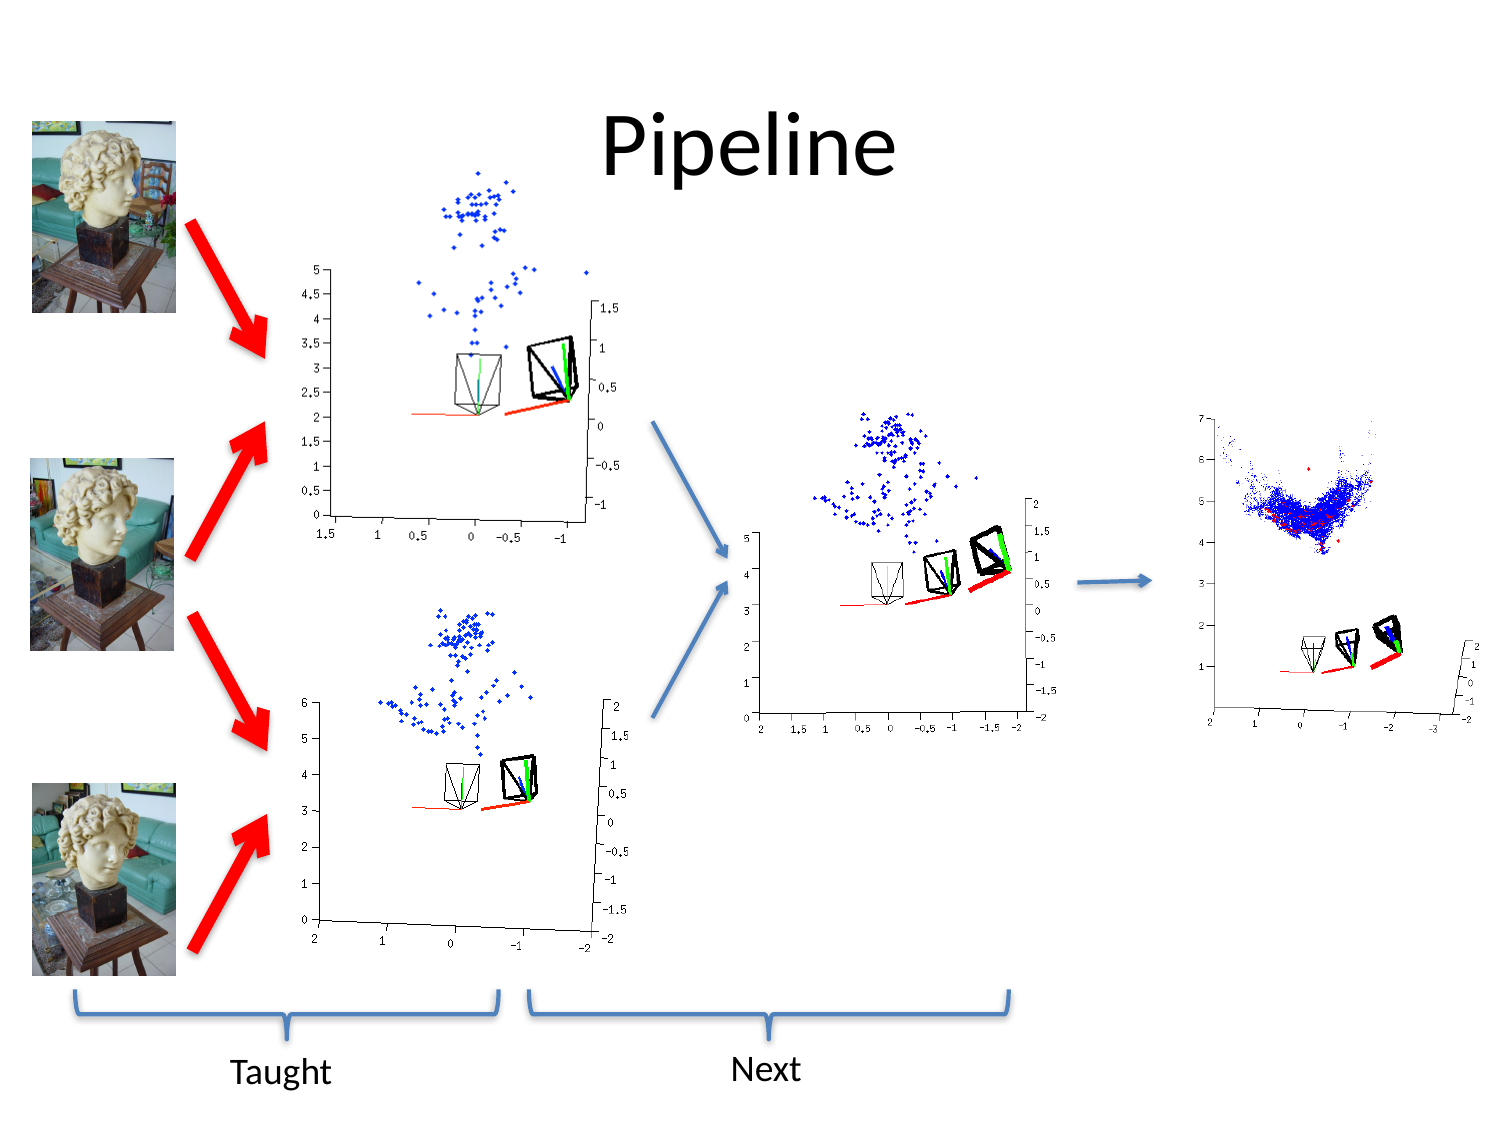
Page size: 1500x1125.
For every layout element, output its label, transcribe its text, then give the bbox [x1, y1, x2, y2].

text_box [189, 221, 266, 359]
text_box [191, 813, 268, 952]
text_box Next [715, 1036, 817, 1097]
picture [302, 608, 628, 952]
picture [739, 405, 1058, 737]
picture [31, 783, 177, 976]
title Pipeline [75, 45, 1425, 233]
text_box Taught [214, 1039, 348, 1099]
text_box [191, 613, 268, 752]
text_box [526, 989, 1011, 1042]
picture [31, 121, 177, 314]
text_box [72, 989, 501, 1042]
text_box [652, 580, 728, 719]
picture [302, 171, 619, 543]
picture [29, 458, 175, 651]
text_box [189, 421, 266, 559]
picture [1189, 409, 1483, 741]
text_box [652, 421, 728, 559]
